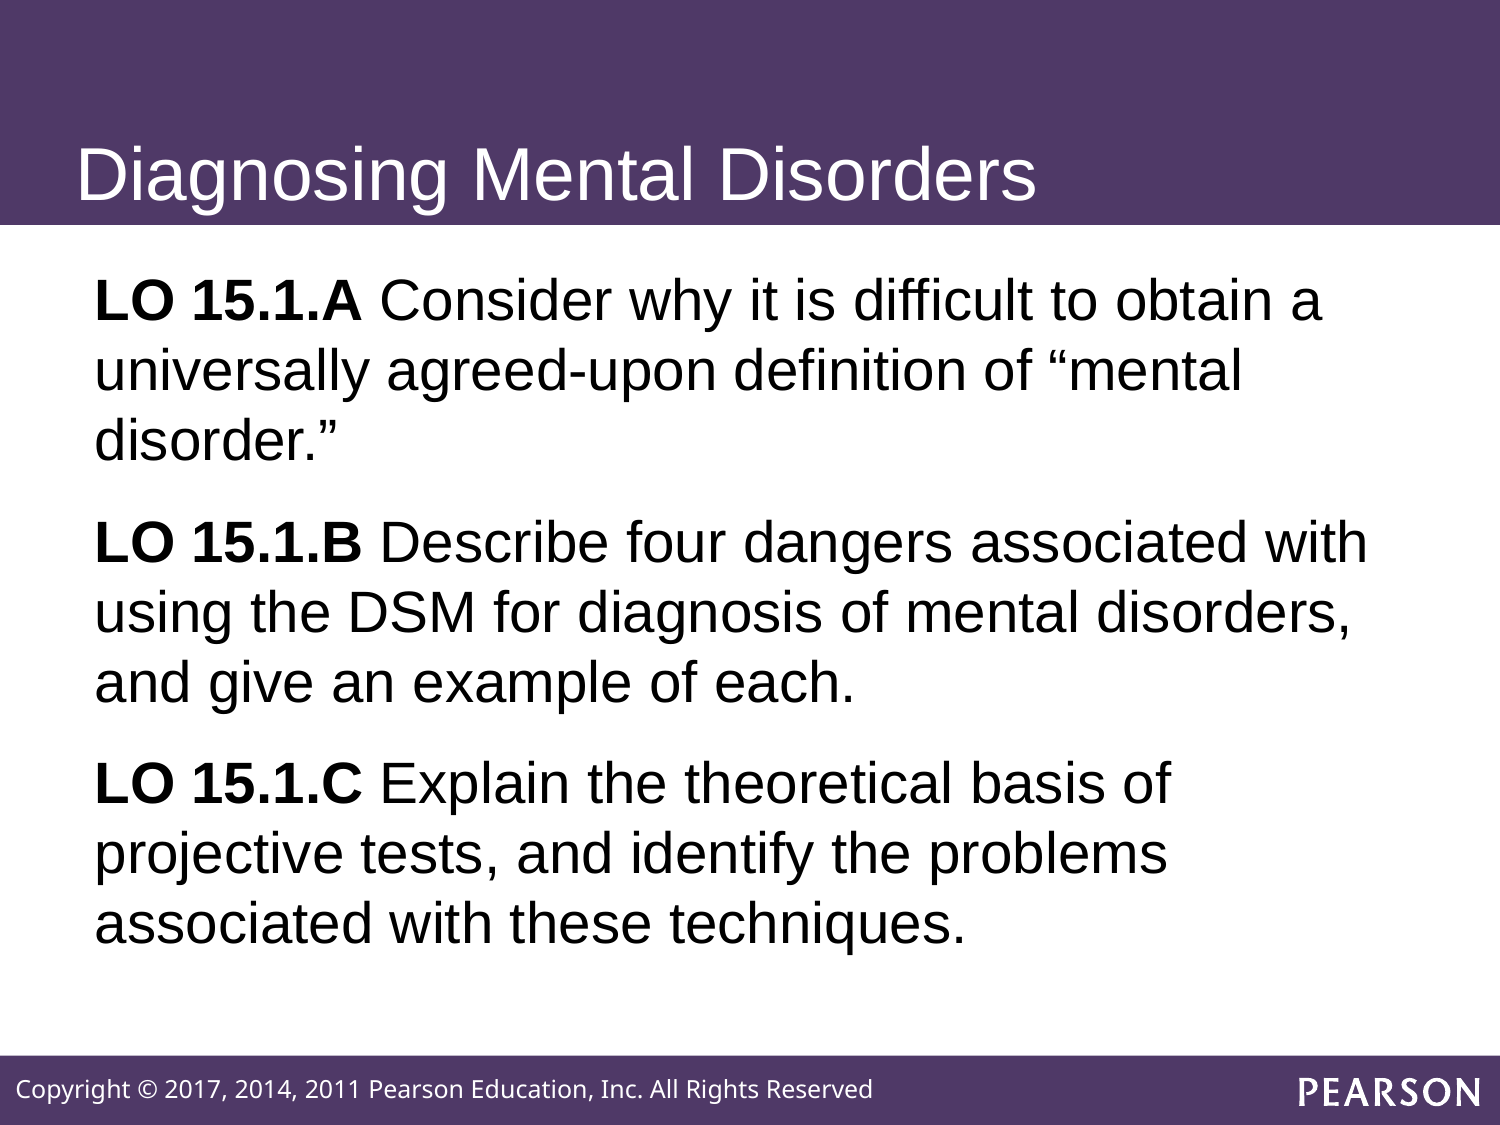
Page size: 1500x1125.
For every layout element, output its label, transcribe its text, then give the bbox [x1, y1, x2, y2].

title Diagnosing Mental Disorders [75, 35, 1425, 216]
list LO 15.1.A Consider why it is difficult to obtain a universally agreed-upon definition of “mental disorder.” LO 15.1.B Describe four dangers associated with using the DSM for diagnosis of mental disorders, and give an example of each. LO 15.1.C Explain the theoretical basis of projective tests, and identify the problems associated with these techniques. [75, 262, 1425, 1005]
